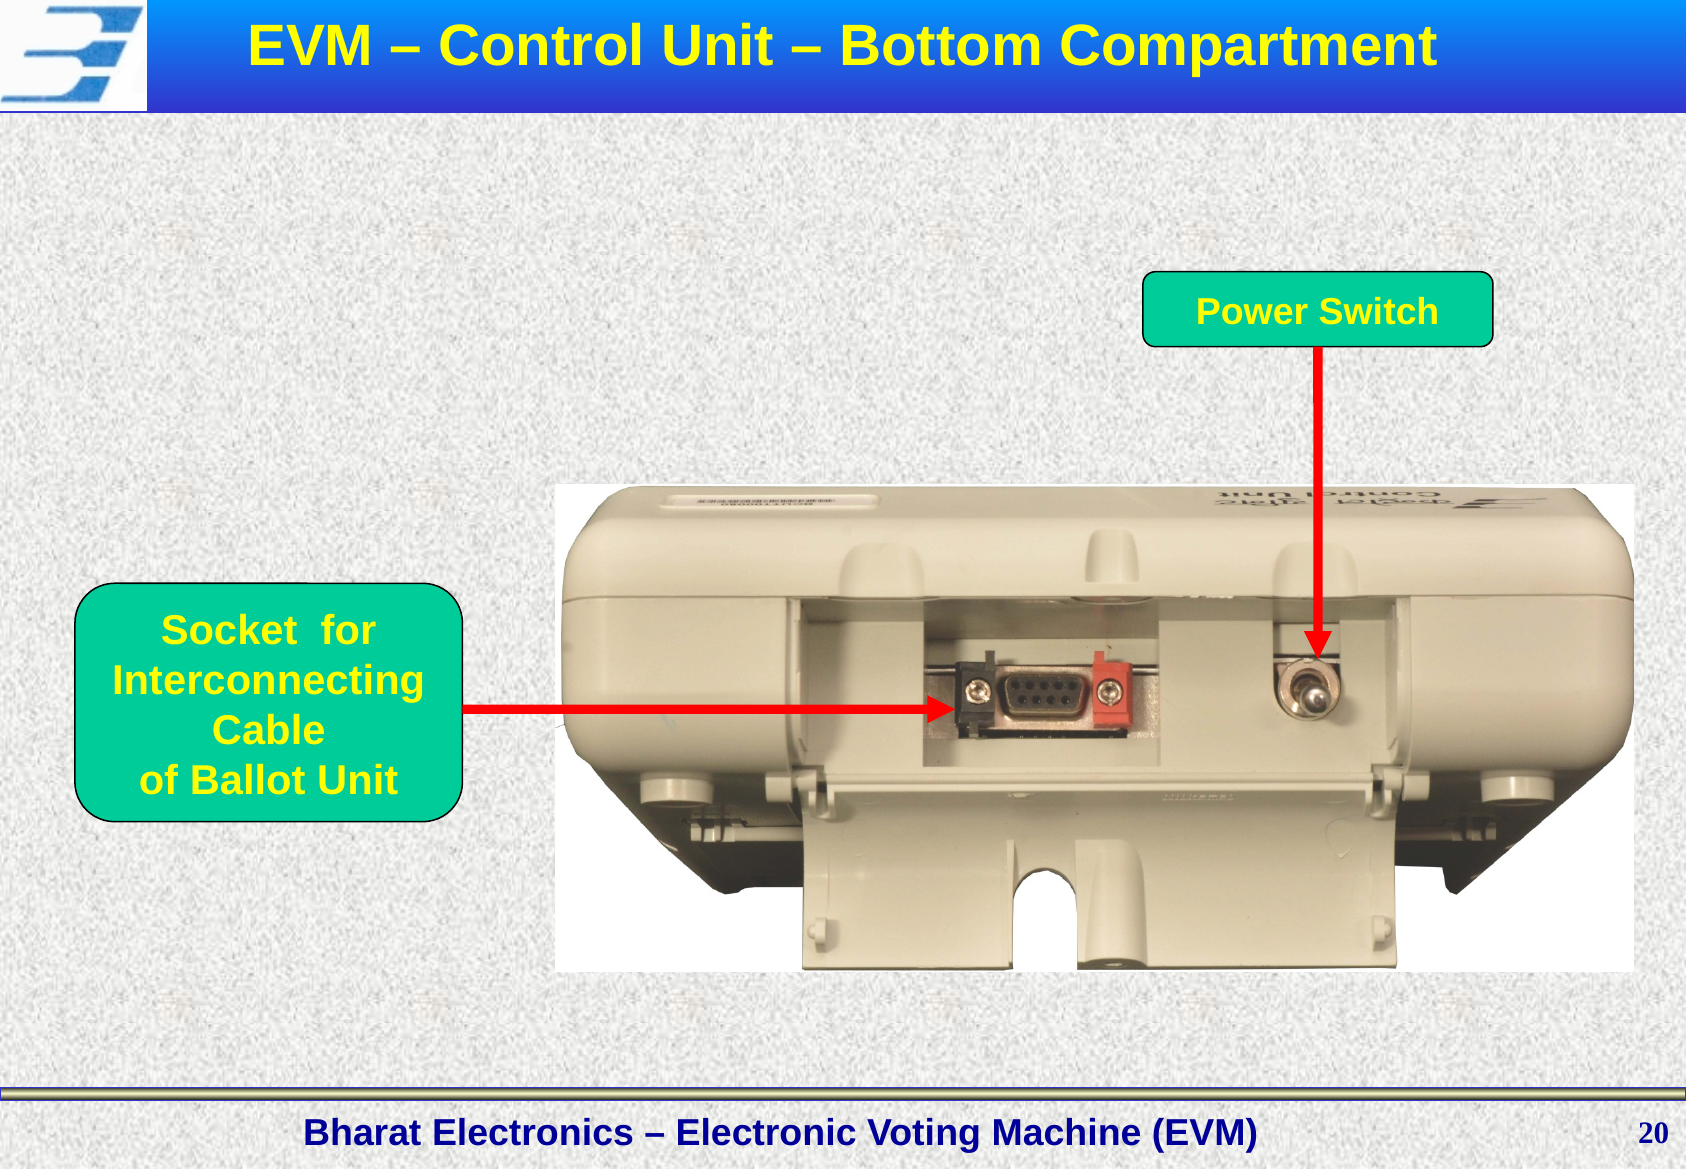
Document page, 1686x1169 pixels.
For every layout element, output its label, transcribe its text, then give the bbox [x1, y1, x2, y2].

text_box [74, 582, 956, 823]
text_box EVM – Control Unit – Bottom Compartment [232, 0, 1454, 85]
picture [0, 113, 1686, 1087]
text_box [1142, 271, 1494, 660]
picture [0, 0, 147, 111]
picture [0, 1101, 1686, 1169]
